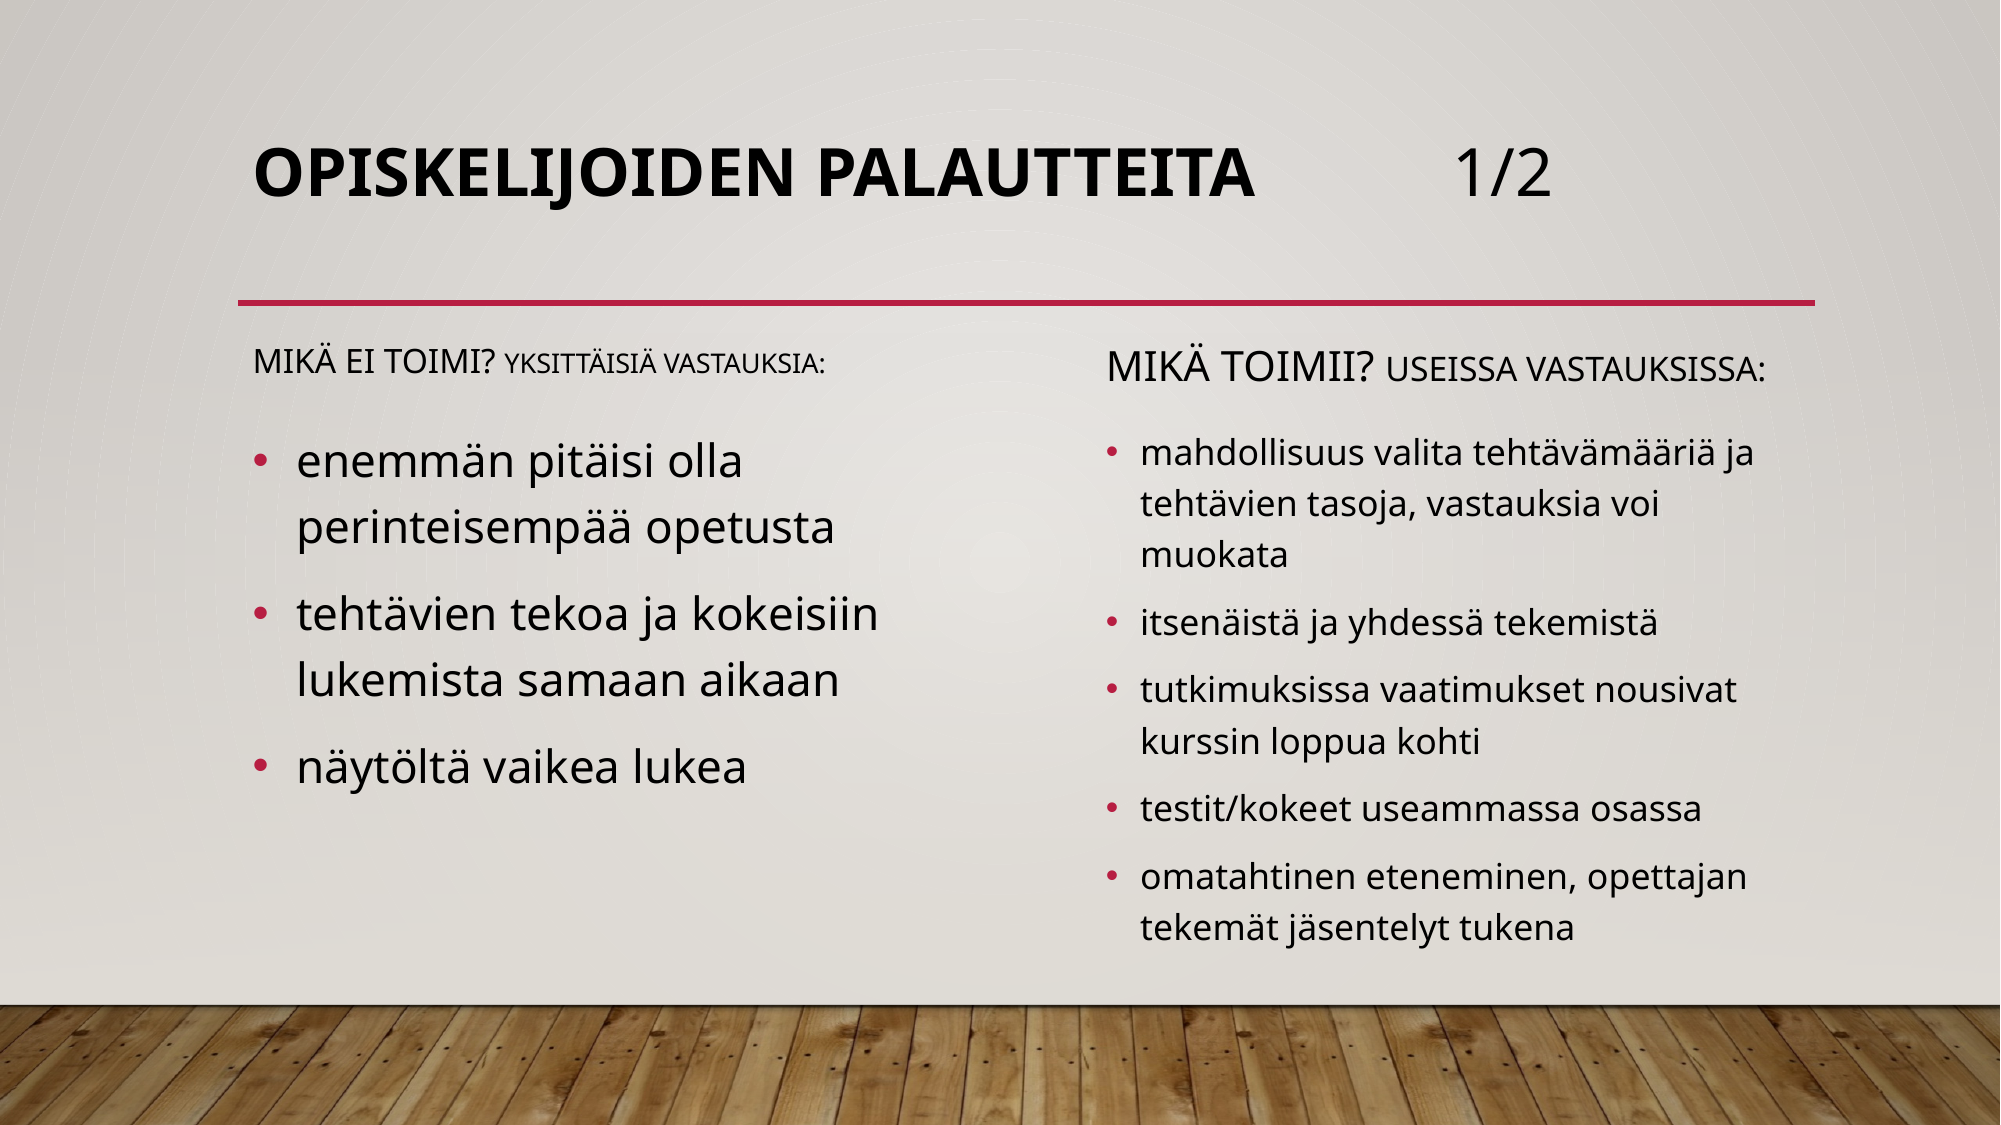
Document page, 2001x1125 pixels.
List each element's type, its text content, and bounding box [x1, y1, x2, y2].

list mahdollisuus valita tehtävämääriä ja tehtävien tasoja, vastauksia voi muokata itsenäistä ja yhdessä tekemistä tutkimuksissa vaatimukset nousivat kurssin loppua kohti testit/kokeet useammassa osassa omatahtinen eteneminen, opettajan tekemät jäsentelyt tukena [1090, 413, 1814, 962]
picture [0, 1005, 2000, 1125]
list enemmän pitäisi olla perinteisempää opetusta tehtävien tekoa ja kokeisiin lukemista samaan aikaan näytöltä vaikea lukea [237, 413, 1000, 898]
list Mikä toimii? Useissa vastauksissa: [1090, 331, 1814, 398]
list Mikä ei toimi? Yksittäisiä vastauksia: [237, 331, 938, 388]
title OPISKELIJOIDEN PALAUTTEITA 1/2 [237, 131, 1814, 306]
